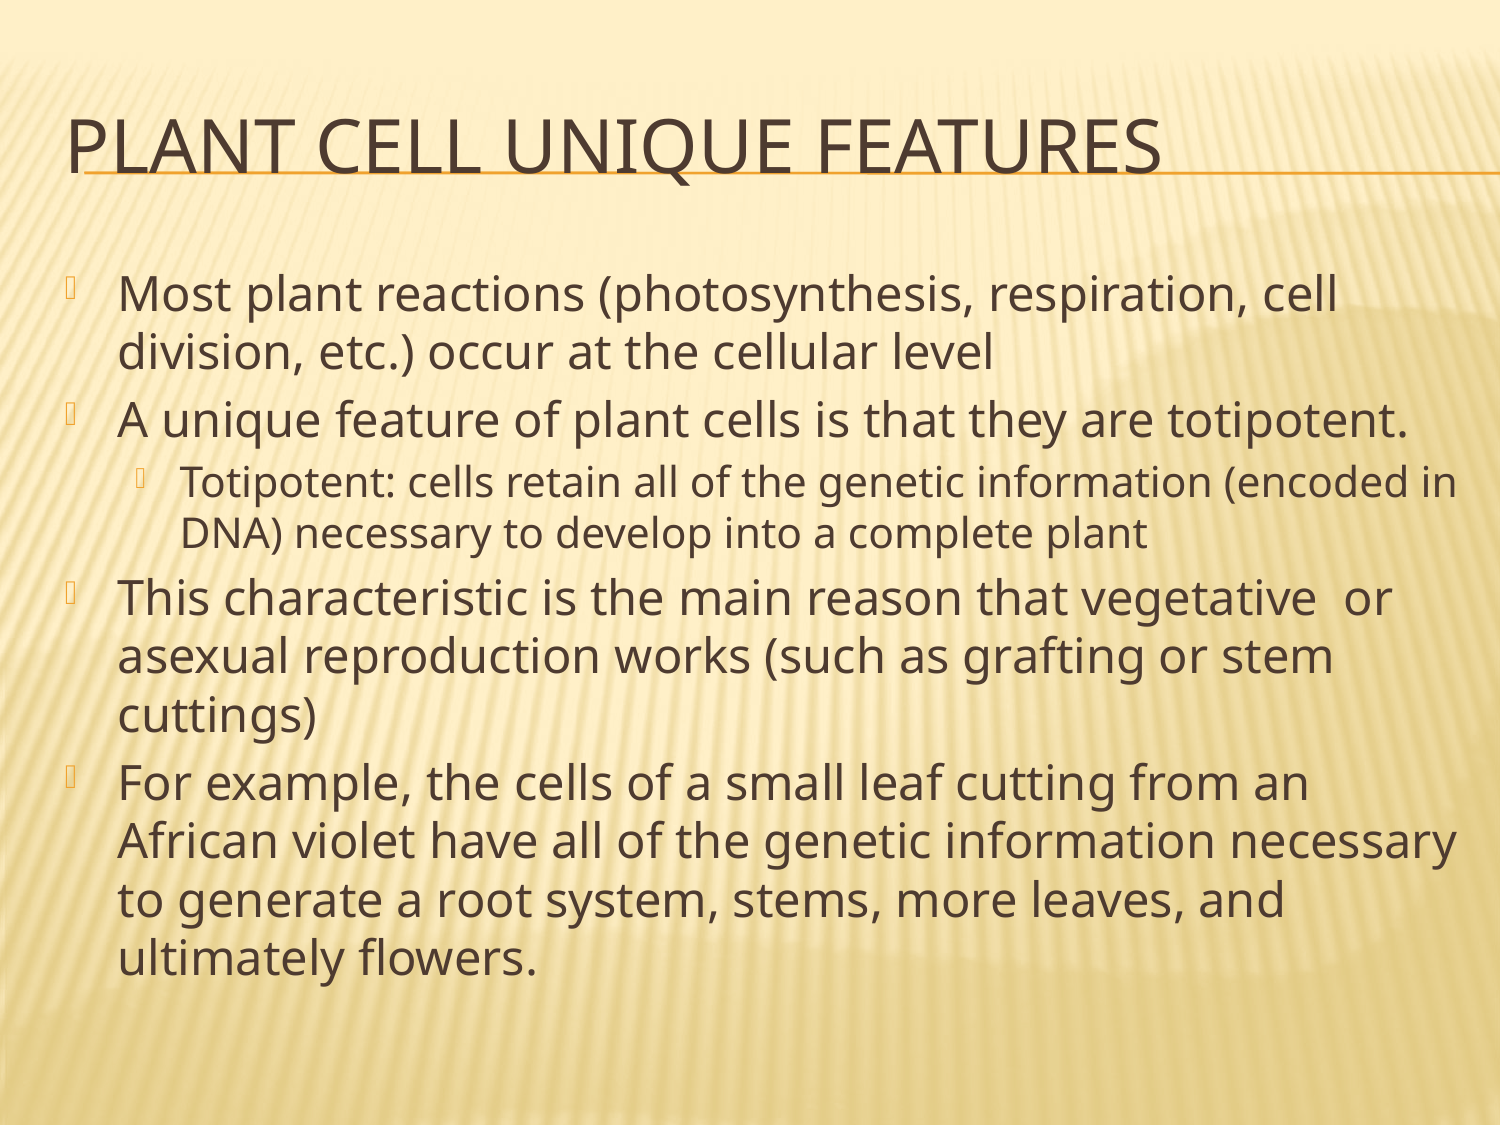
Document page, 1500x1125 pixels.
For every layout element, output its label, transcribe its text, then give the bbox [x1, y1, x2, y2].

list Most plant reactions (photosynthesis, respiration, cell division, etc.) occur at the cellular level A unique feature of plant cells is that they are totipotent. Totipotent: cells retain all of the genetic information (encoded in DNA) necessary to develop into a complete plant This characteristic is the main reason that vegetative or asexual reproduction works (such as grafting or stem cuttings) For example, the cells of a small leaf cutting from an African violet have all of the genetic information necessary to generate a root system, stems, more leaves, and ultimately flowers. [50, 254, 1475, 998]
title Plant Cell Unique Features [50, 75, 1475, 213]
